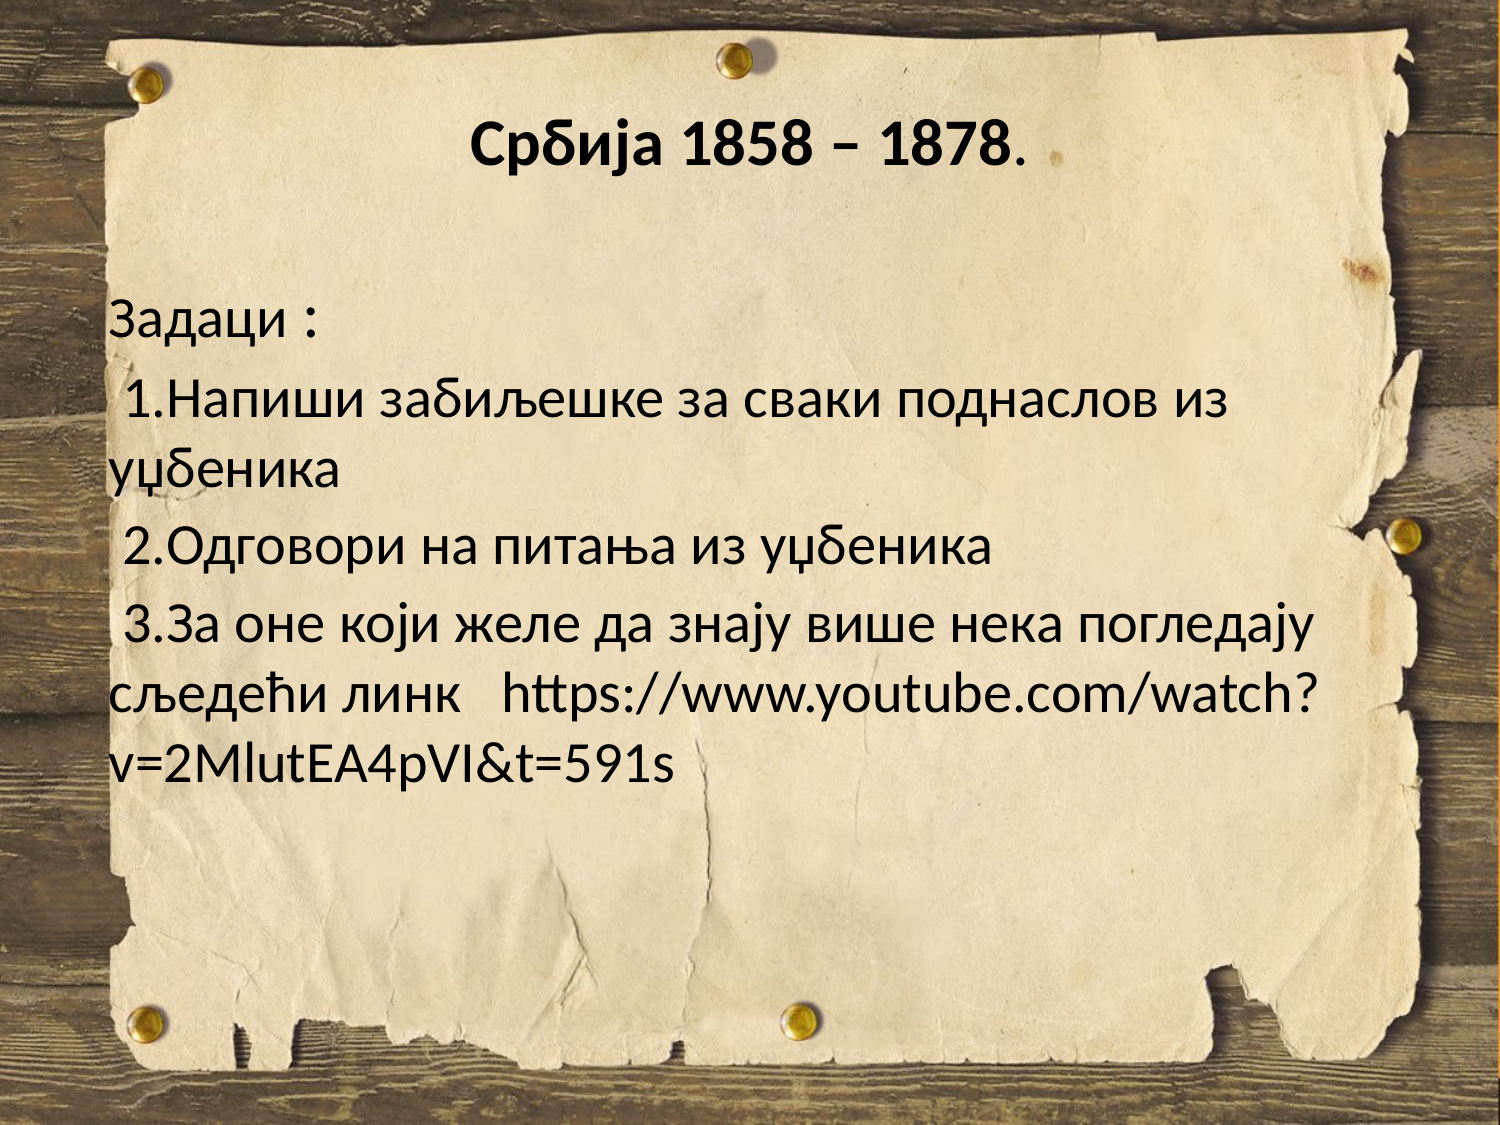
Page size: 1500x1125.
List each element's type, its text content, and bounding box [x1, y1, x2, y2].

list Задаци : 1.Напиши забиљешке за сваки поднаслов из уџбеника 2.Одговори на питања из уџбеника 3.За оне који желе да знају више нека погледају сљедећи линк https://www.youtube.com/watch?v=2MlutEA4pVI&t=591s [75, 263, 1425, 1007]
picture [0, 0, 1500, 1125]
title Србија 1858 – 1878. [75, 45, 1425, 233]
